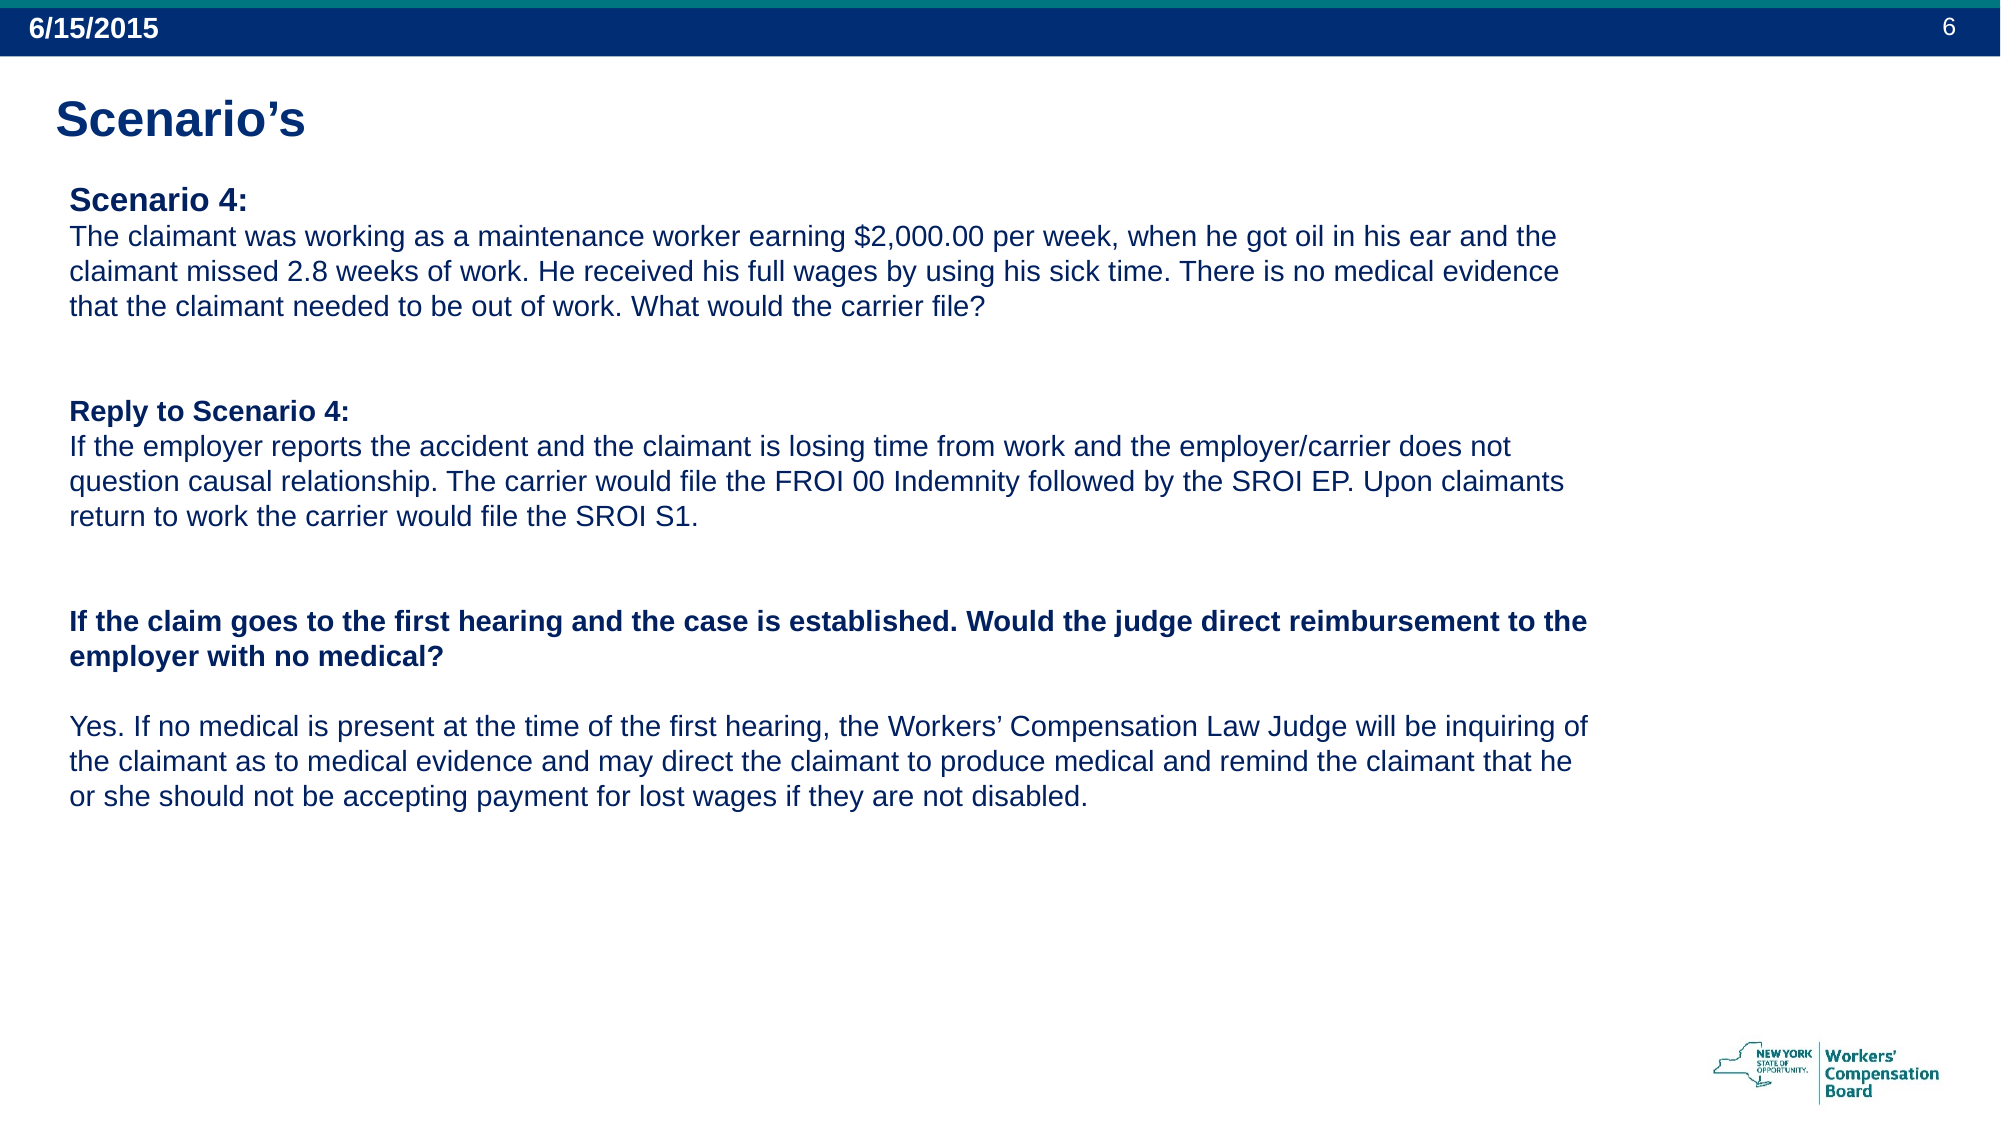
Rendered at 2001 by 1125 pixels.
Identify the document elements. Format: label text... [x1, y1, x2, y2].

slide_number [13, 0, 464, 57]
slide_number 6 [1521, 0, 1972, 55]
picture [1707, 1035, 1945, 1111]
text_box Scenario 4: The claimant was working as a maintenance worker earning $2,000.00 per week, when he got oil in his ear and the claimant missed 2.8 weeks of work. He received his full wages by using his sick time. There is no medical evidence that the claimant needed to be out of work. What would the carrier file? Reply to Scenario 4: If the employer reports the accident and the claimant is losing time from work and the employer/carrier does not question causal relationship. The carrier would file the FROI 00 Indemnity followed by the SROI EP. Upon claimants return to work the carrier would file the SROI S1. If the claim goes to the first hearing and the case is established. Would the judge direct reimbursement to the employer with no medical? Yes. If no medical is present at the time of the first hearing, the Workers’ Compensation Law Judge will be inquiring of the claimant as to medical evidence and may direct the claimant to produce medical and remind the claimant that he or she should not be accepting payment for lost wages if they are not disabled. [54, 170, 1619, 1125]
title Scenario’s [40, 90, 1178, 151]
